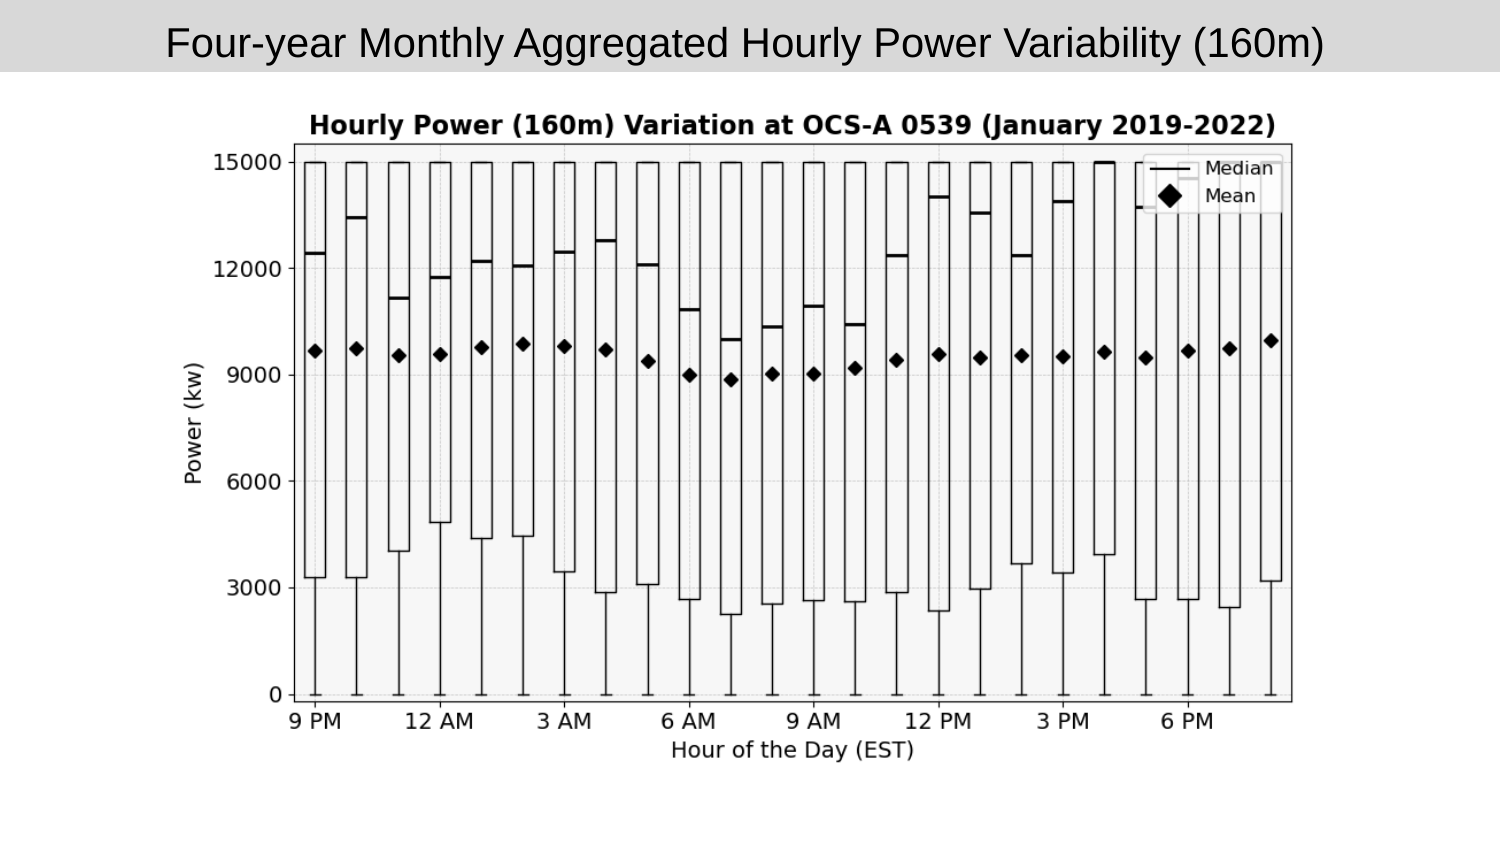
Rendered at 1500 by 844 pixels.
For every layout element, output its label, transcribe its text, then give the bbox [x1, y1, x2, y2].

picture [163, 93, 1312, 783]
title Four-year Monthly Aggregated Hourly Power Variability (160m) [0, 0, 1500, 72]
